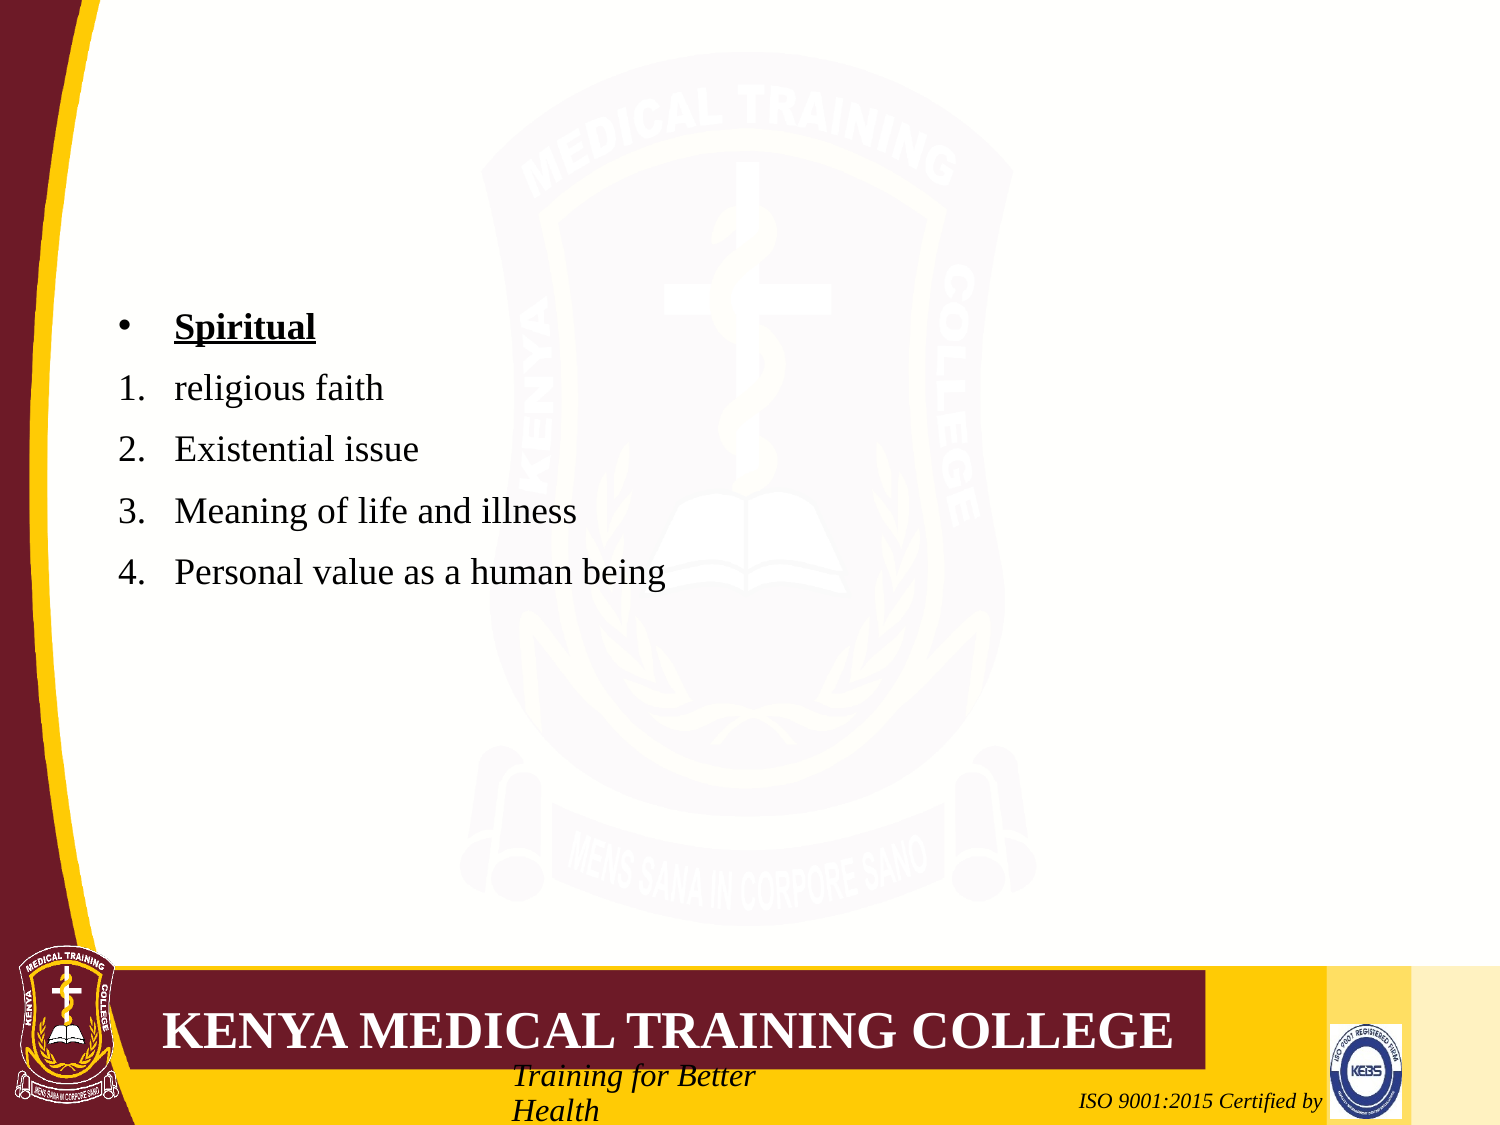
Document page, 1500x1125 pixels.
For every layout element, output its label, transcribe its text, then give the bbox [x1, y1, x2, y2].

picture [0, 0, 1500, 1125]
list Spiritual religious faith Existential issue Meaning of life and illness Personal value as a human being [103, 299, 1397, 1014]
